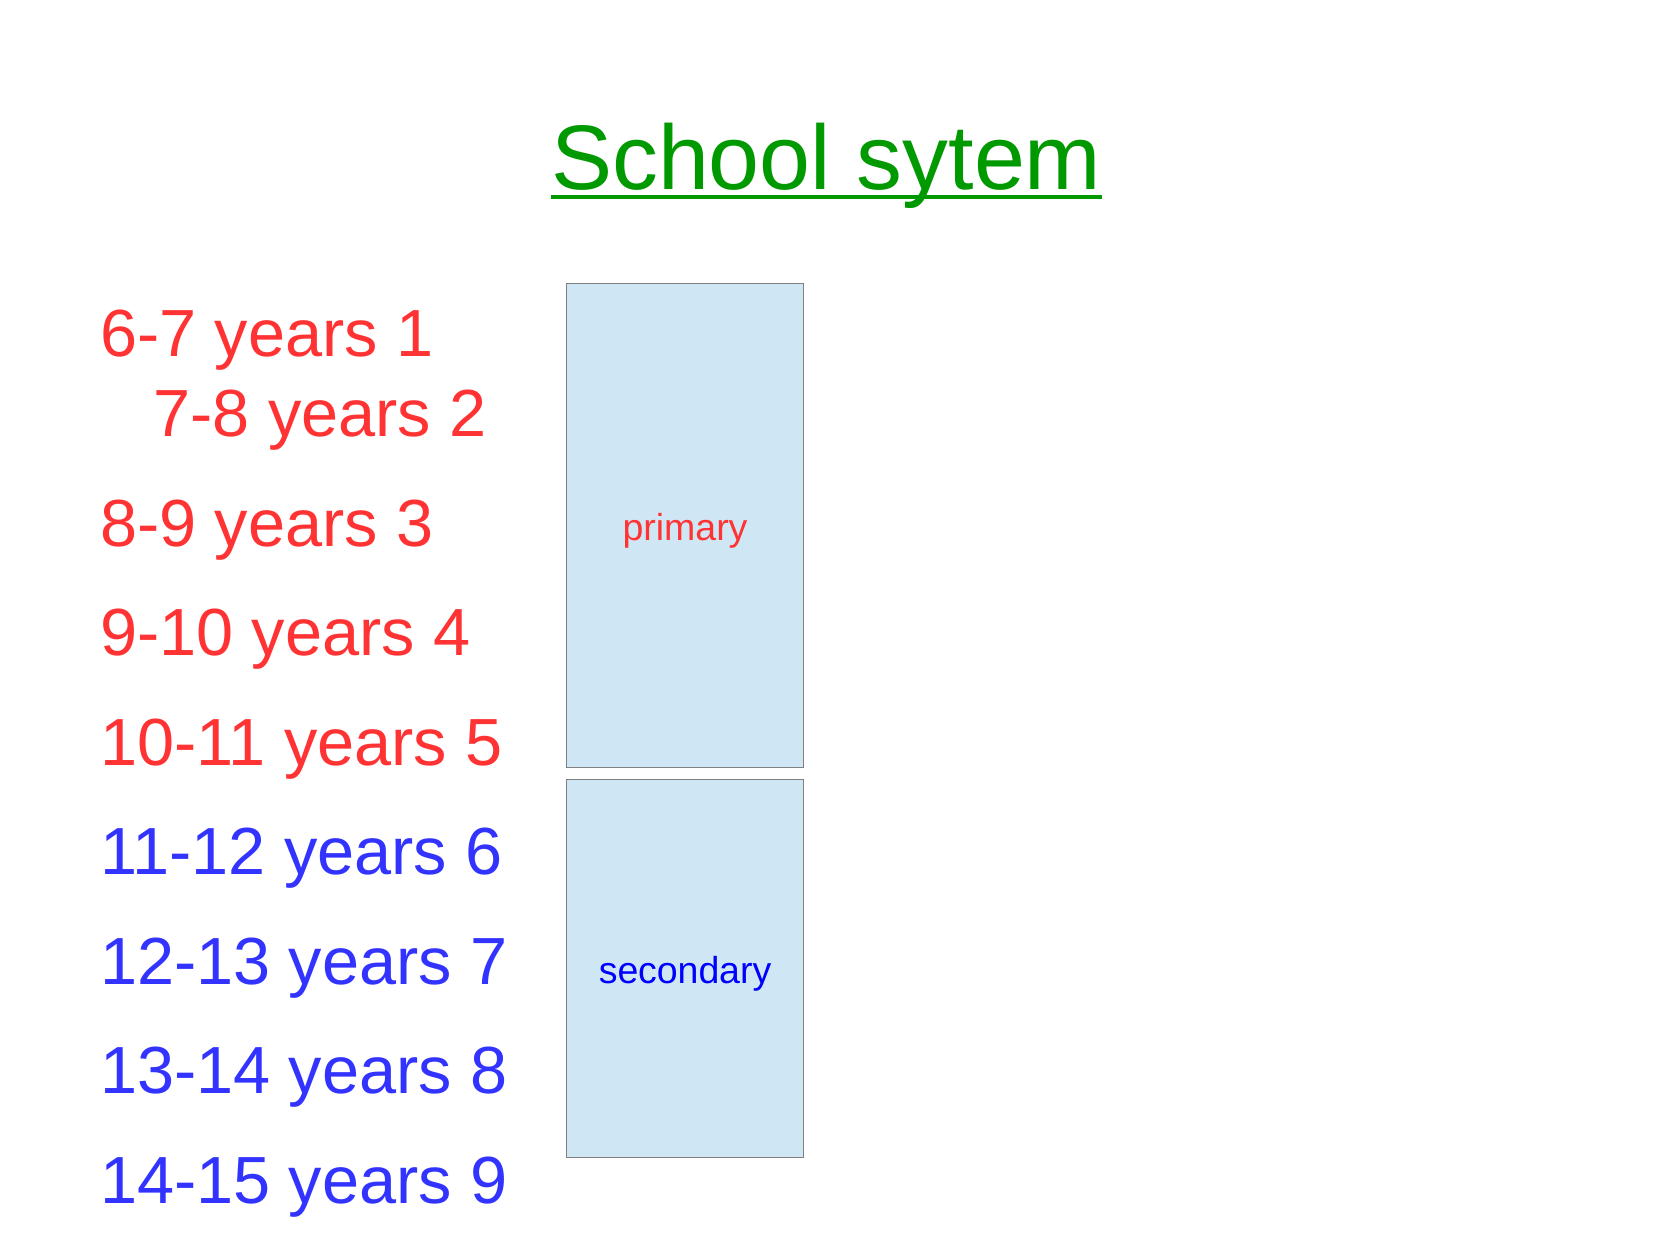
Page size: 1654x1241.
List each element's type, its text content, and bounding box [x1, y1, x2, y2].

text_box primary [566, 283, 804, 768]
text_box secondary [566, 779, 804, 1158]
list 6-7 years 1 7-8 years 2 8-9 years 3 9-10 years 4 10-11 years 5 11-12 years 6 12-13 years 7 13-14 years 8 14-15 years 9 [82, 290, 1571, 1241]
title School sytem [82, 49, 1571, 257]
